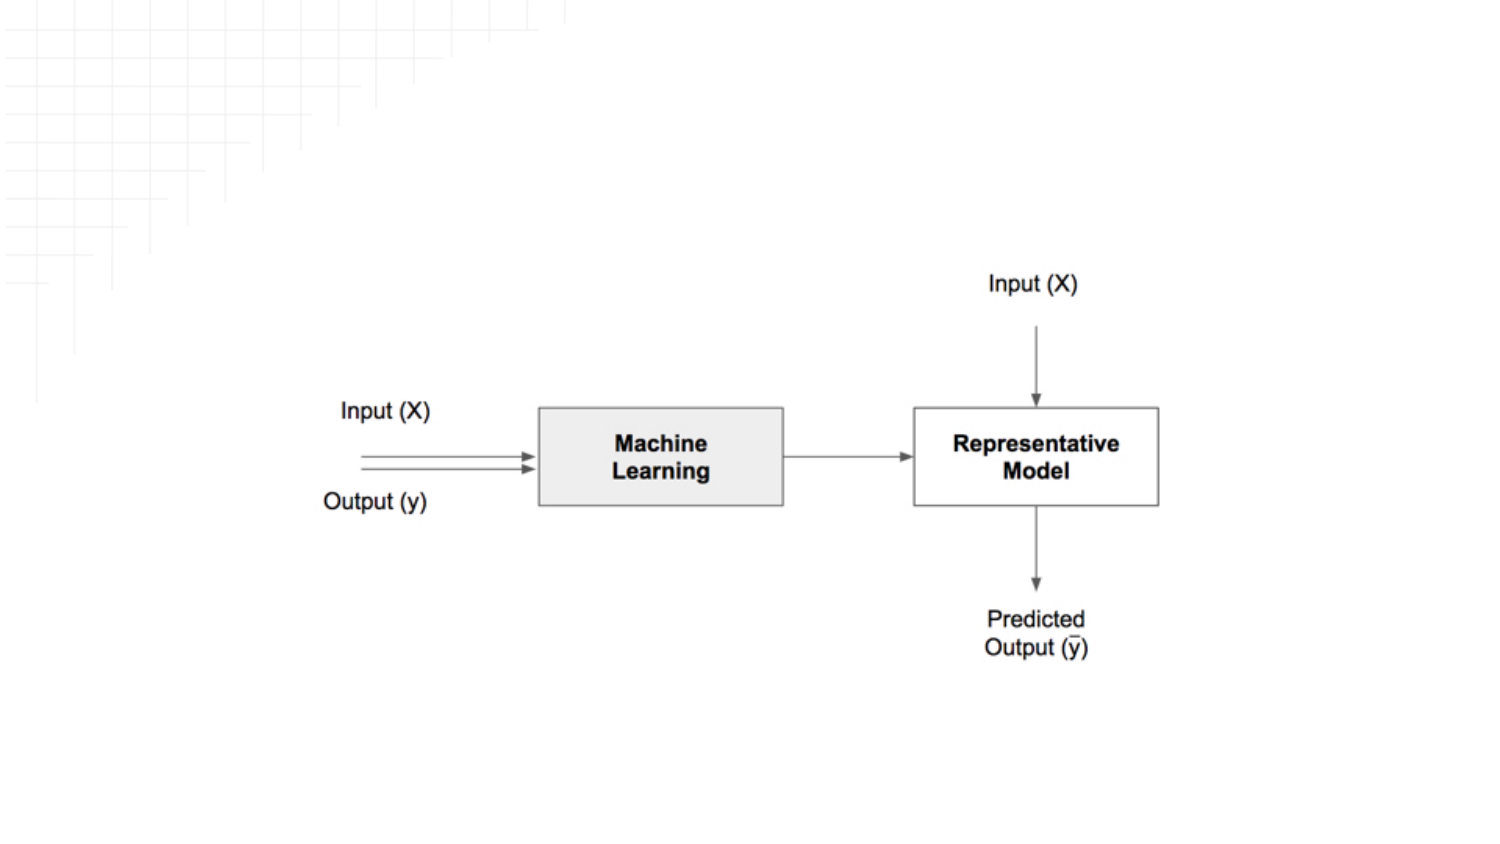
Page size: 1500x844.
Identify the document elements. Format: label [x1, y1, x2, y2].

picture [228, 200, 1303, 767]
